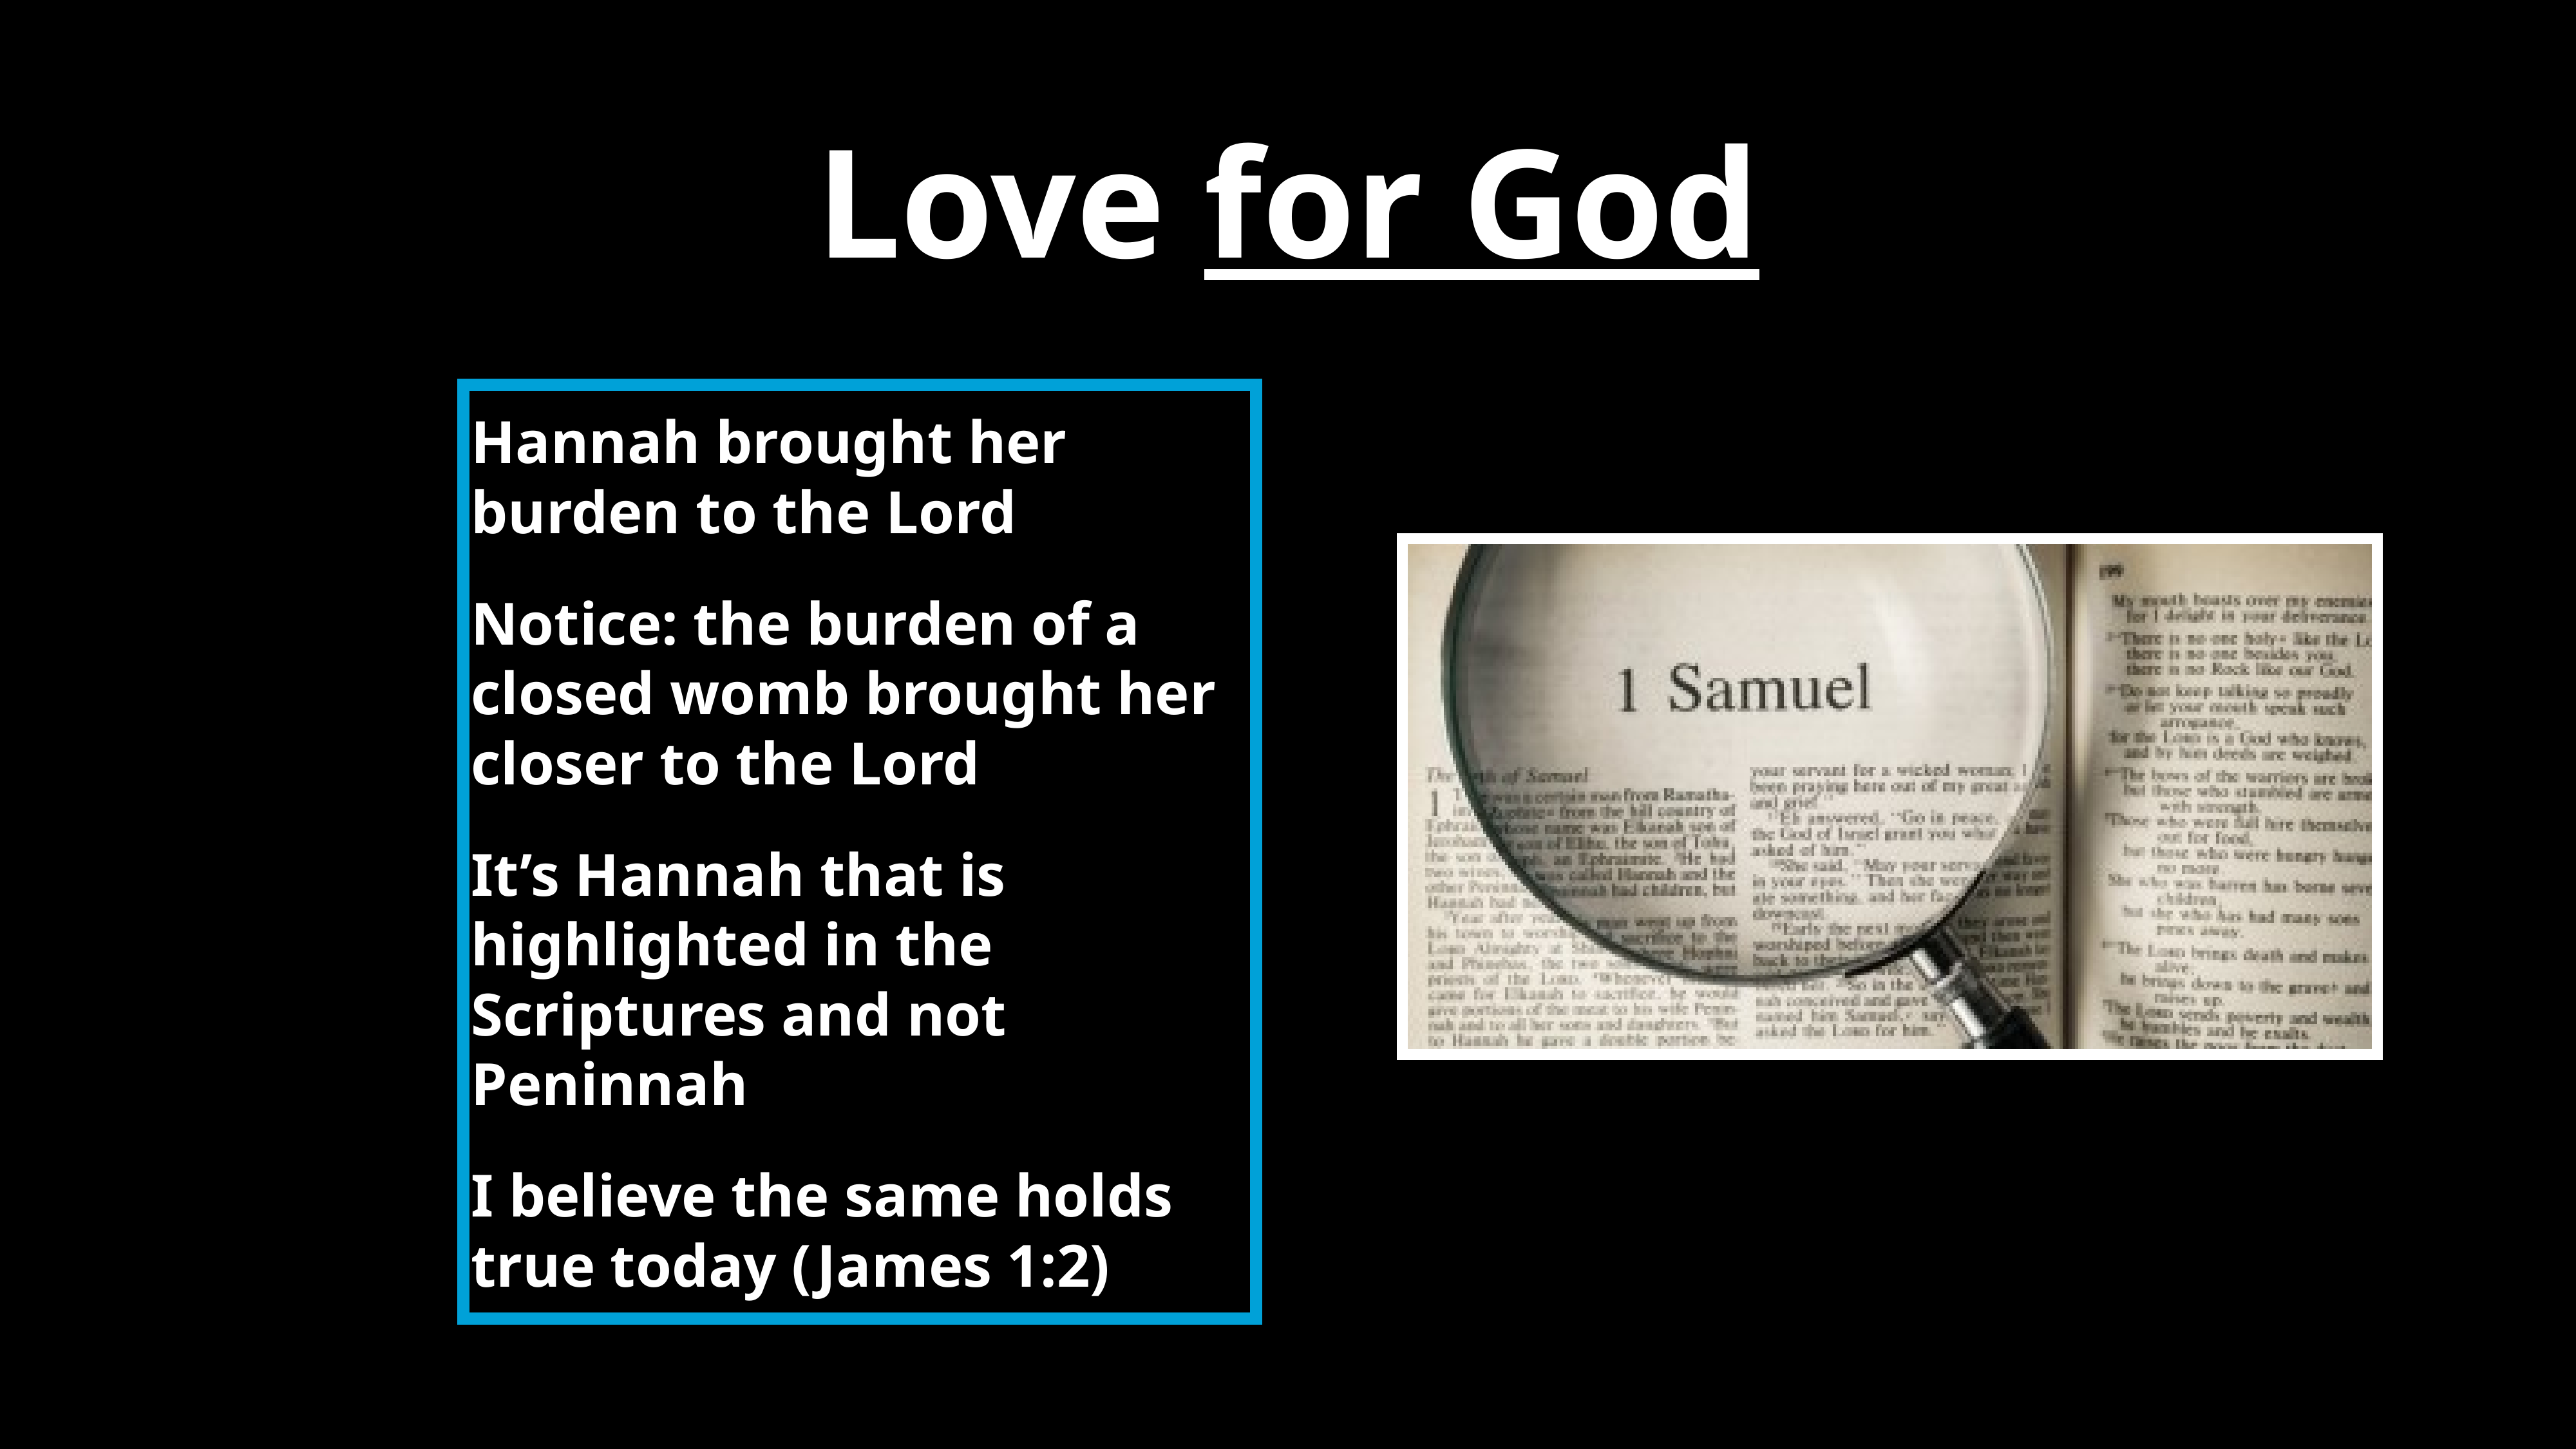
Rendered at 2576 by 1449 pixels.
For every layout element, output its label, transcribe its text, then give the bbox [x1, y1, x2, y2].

picture [1407, 544, 2372, 1050]
title Love for God [463, 37, 2113, 359]
list Hannah brought her burden to the Lord Notice: the burden of a closed womb brought her closer to the Lord It’s Hannah that is highlighted in the Scriptures and not Peninnah I believe the same holds true today (James 1:2) [463, 384, 1256, 1320]
